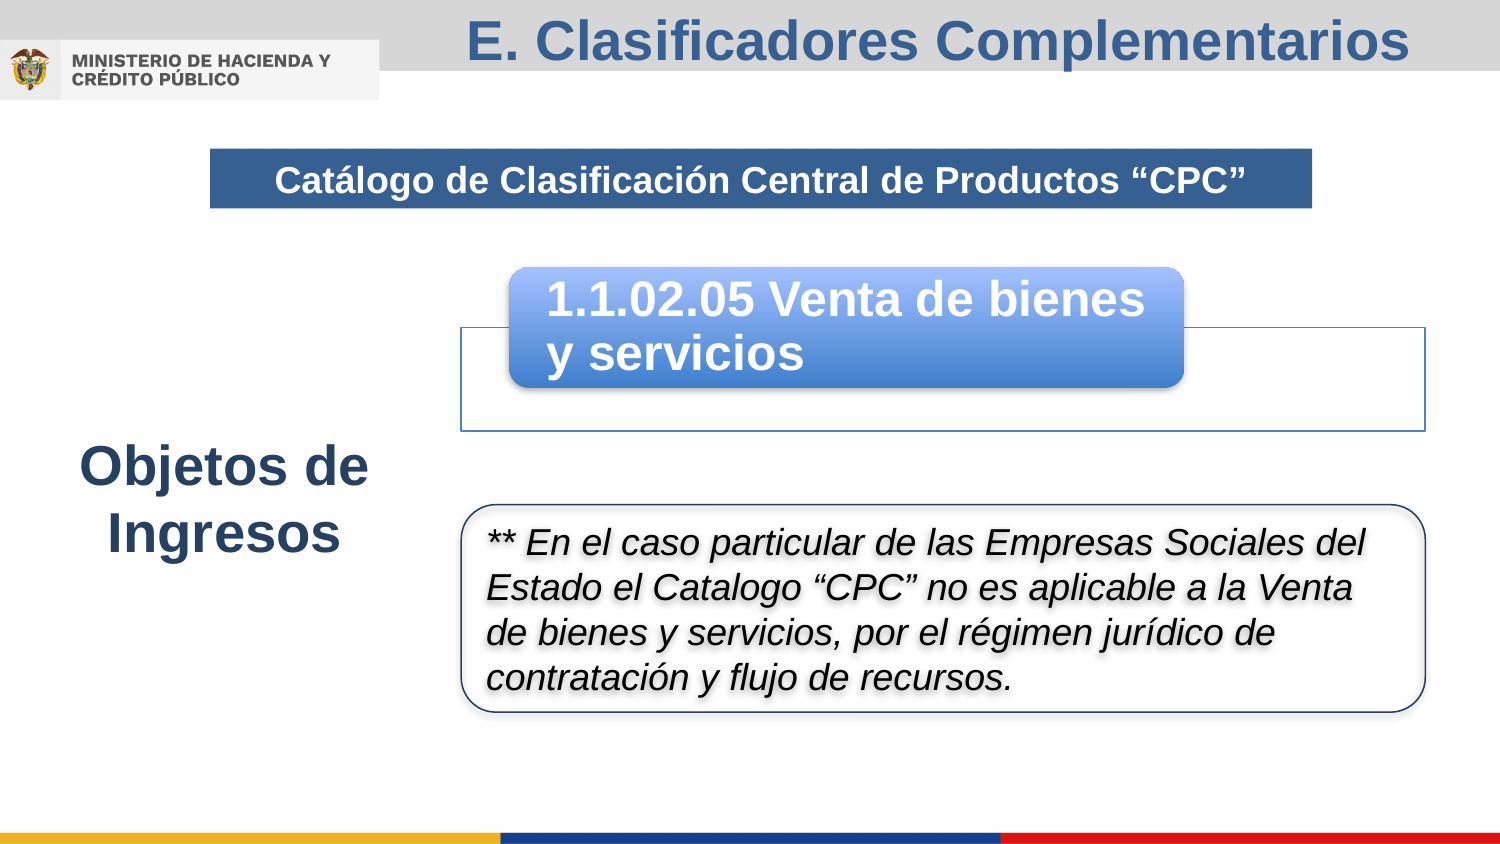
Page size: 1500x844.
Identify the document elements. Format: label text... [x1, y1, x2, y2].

text_box Catálogo de Clasificación Central de Productos “CPC” [210, 148, 1313, 209]
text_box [460, 264, 1426, 434]
text_box E. Clasificadores Complementarios [323, 0, 1426, 76]
text_box Objetos de Ingresos [49, 421, 401, 572]
picture [0, 0, 1500, 844]
text_box ** En el caso particular de las Empresas Sociales del Estado el Catalogo “CPC” no es aplicable a la Venta de bienes y servicios, por el régimen jurídico de contratación y flujo de recursos. [460, 503, 1427, 713]
